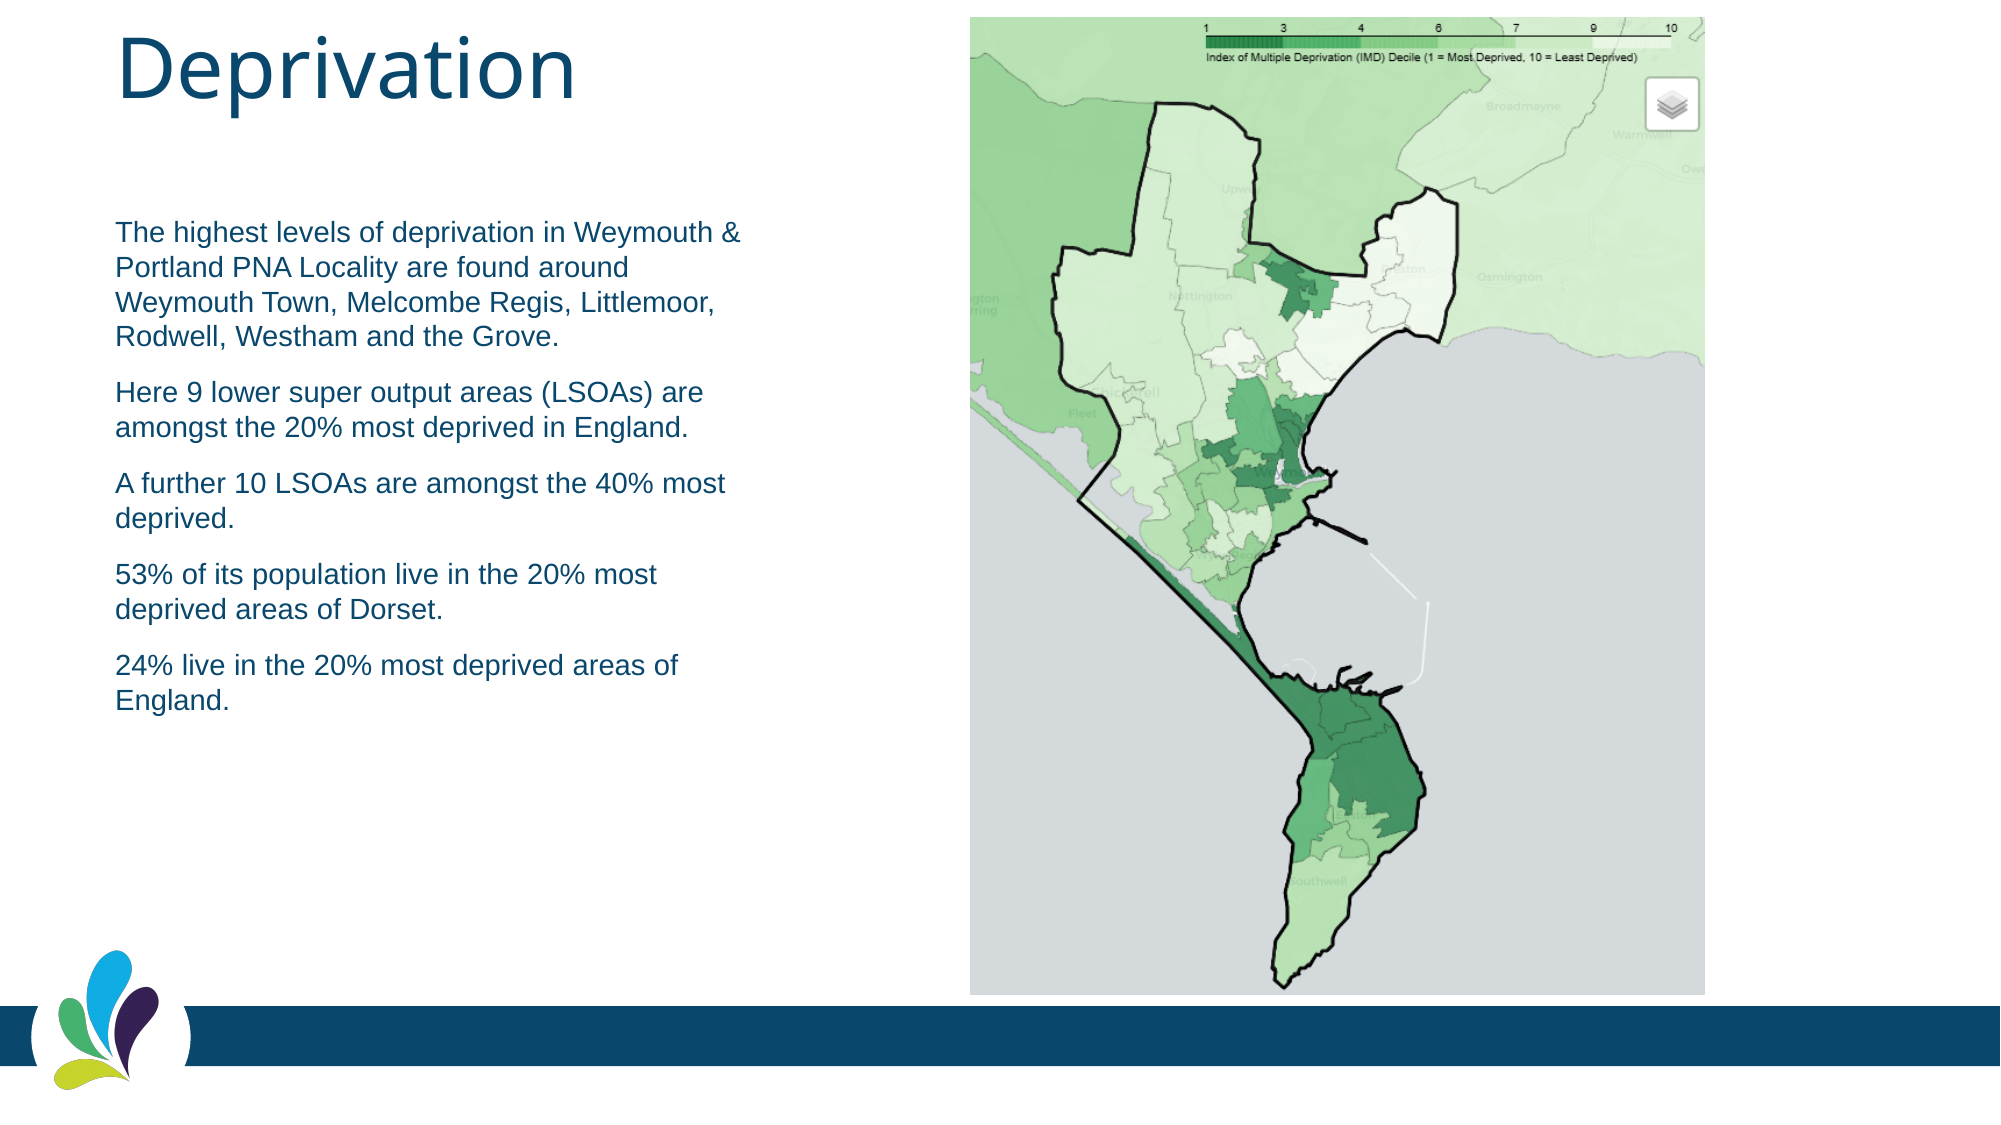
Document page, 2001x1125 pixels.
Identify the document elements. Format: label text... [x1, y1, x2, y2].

picture [32, 945, 181, 1095]
picture [970, 17, 1705, 995]
list The highest levels of deprivation in Weymouth & Portland PNA Locality are found around Weymouth Town, Melcombe Regis, Littlemoor, Rodwell, Westham and the Grove. Here 9 lower super output areas (LSOAs) are amongst the 20% most deprived in England. A further 10 LSOAs are amongst the 40% most deprived. 53% of its population live in the 20% most deprived areas of Dorset. 24% live in the 20% most deprived areas of England. [100, 205, 767, 867]
title Deprivation [100, 18, 970, 125]
